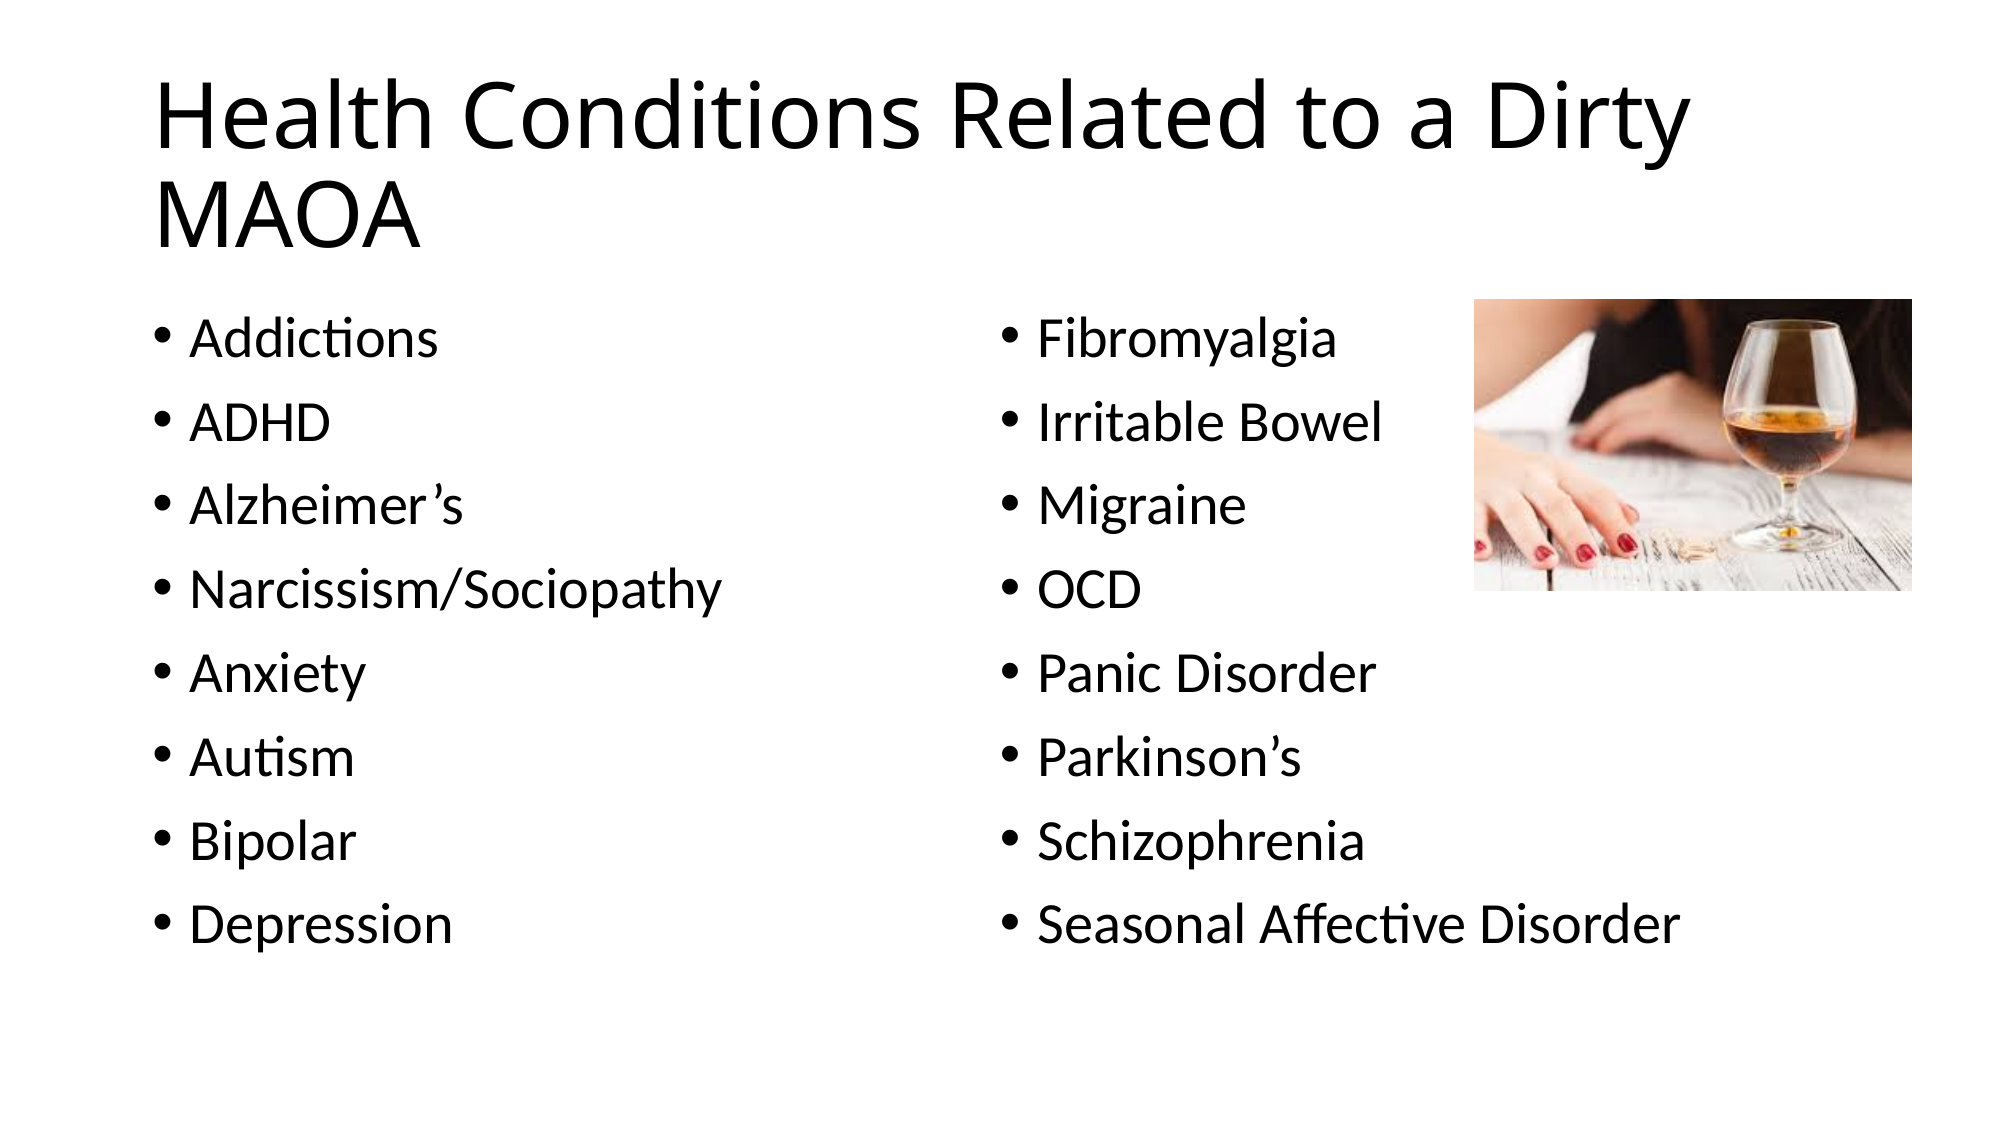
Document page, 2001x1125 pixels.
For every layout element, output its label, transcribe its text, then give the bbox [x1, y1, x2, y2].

picture [1473, 299, 1912, 591]
title Health Conditions Related to a Dirty MAOA [137, 59, 1863, 278]
list Addictions ADHD Alzheimer’s Narcissism/Sociopathy Anxiety Autism Bipolar Depression Fibromyalgia Irritable Bowel Migraine OCD Panic Disorder Parkinson’s Schizophrenia Seasonal Affective Disorder [137, 299, 1863, 1014]
